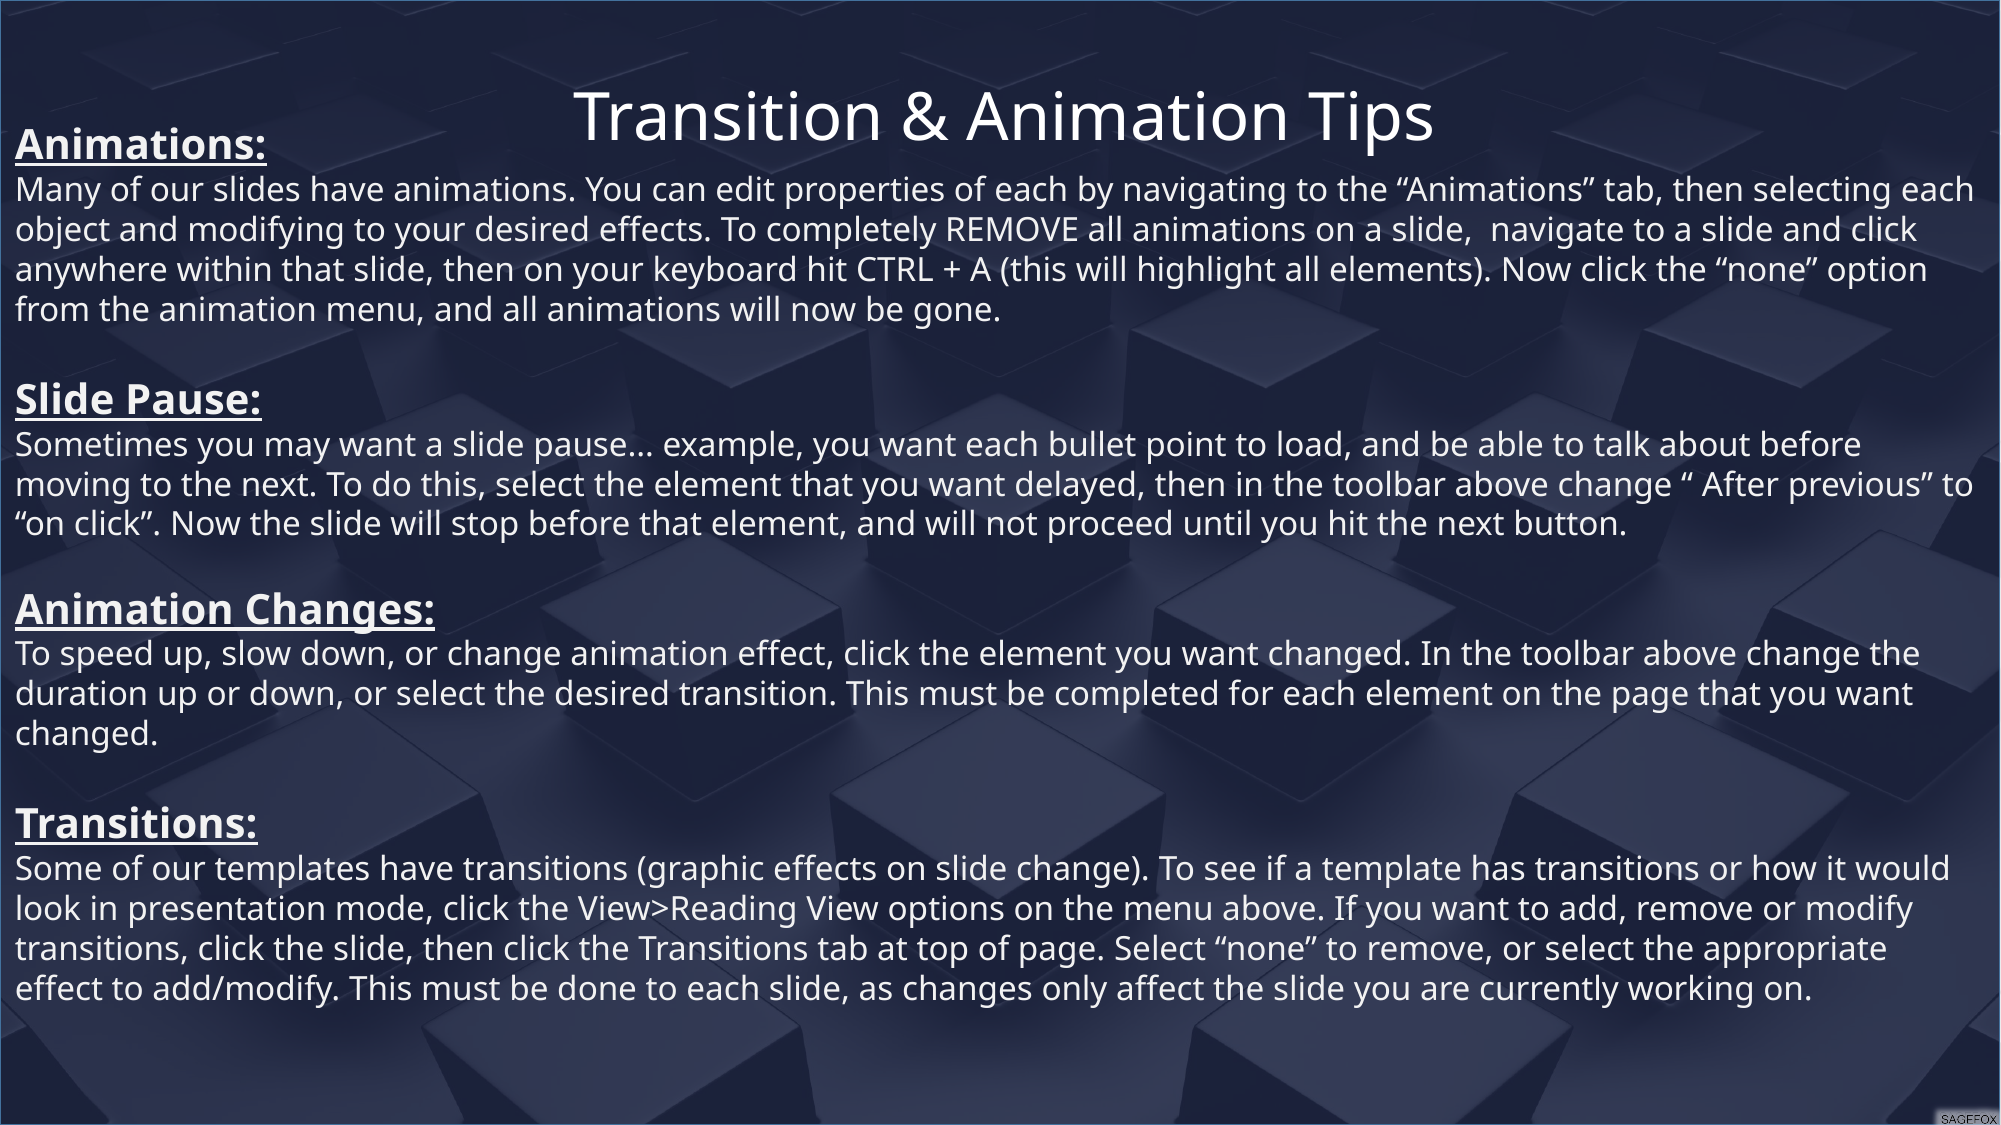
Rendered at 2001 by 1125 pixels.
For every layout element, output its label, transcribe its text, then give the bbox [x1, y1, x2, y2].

picture [1938, 1114, 1999, 1125]
text_box Animations: Many of our slides have animations. You can edit properties of each by navigating to the “Animations” tab, then selecting each object and modifying to your desired effects. To completely REMOVE all animations on a slide, navigate to a slide and click anywhere within that slide, then on your keyboard hit CTRL + A (this will highlight all elements). Now click the “none” option from the animation menu, and all animations will now be gone. Slide Pause: Sometimes you may want a slide pause… example, you want each bullet point to load, and be able to talk about before moving to the next. To do this, select the element that you want delayed, then in the toolbar above change “ After previous” to “on click”. Now the slide will stop before that element, and will not proceed until you hit the next button. Animation Changes: To speed up, slow down, or change animation effect, click the element you want changed. In the toolbar above change the duration up or down, or select the desired transition. This must be completed for each element on the page that you want changed. Transitions: Some of our templates have transitions (graphic effects on slide change). To see if a template has transitions or how it would look in presentation mode, click the View>Reading View options on the menu above. If you want to add, remove or modify transitions, click the slide, then click the Transitions tab at top of page. Select “none” to remove, or select the appropriate effect to add/modify. This must be done to each slide, as changes only affect the slide you are currently working on. [0, 0, 2000, 1125]
title Transition & Animation Tips [477, 59, 1532, 177]
